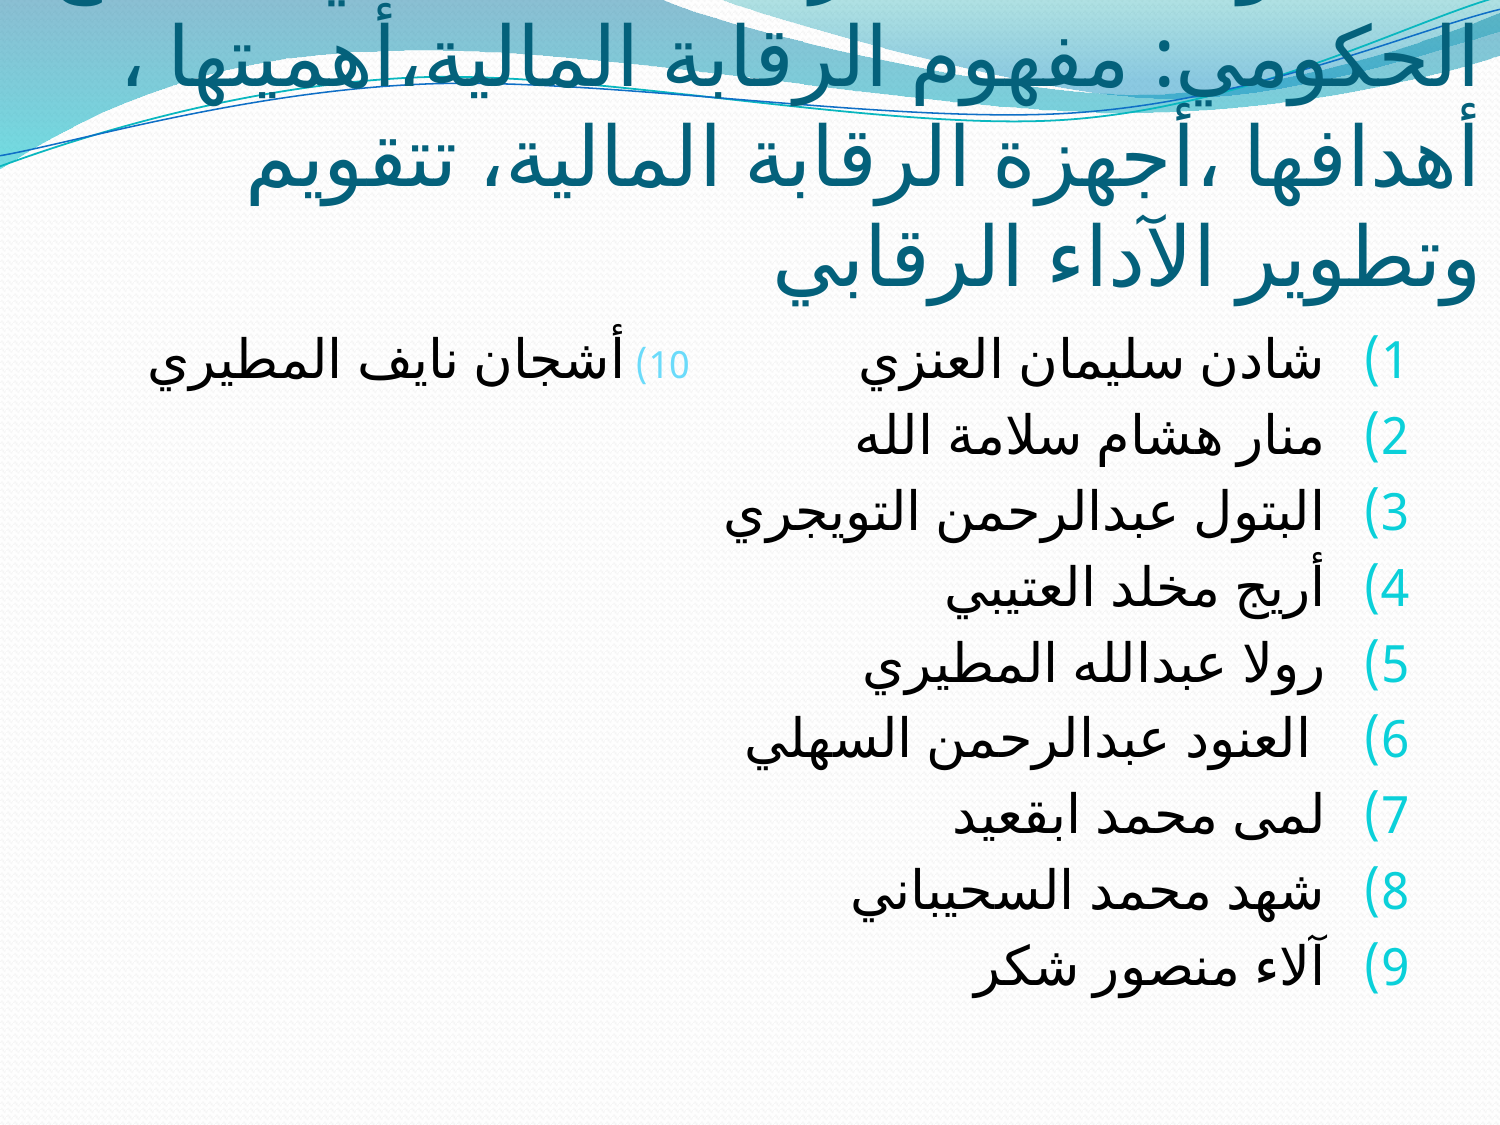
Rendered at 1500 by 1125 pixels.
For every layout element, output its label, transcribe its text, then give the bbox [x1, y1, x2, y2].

list شادن سليمان العنزي 10) أشجان نايف المطيري منار هشام سلامة الله البتول عبدالرحمن التويجري أريج مخلد العتيبي رولا عبدالله المطيري العنود عبدالرحمن السهلي لمى محمد ابقعيد شهد محمد السحيباني آلاء منصور شكر [75, 317, 1425, 1038]
title المجموعة الثالثة:الرقابة المالية في القطاع الحكومي: مفهوم الرقابة المالية،أهميتها ، أهدافها ،أجهزة الرقابة المالية، تتقويم وتطوير الآداء الرقابي [53, 0, 1483, 303]
